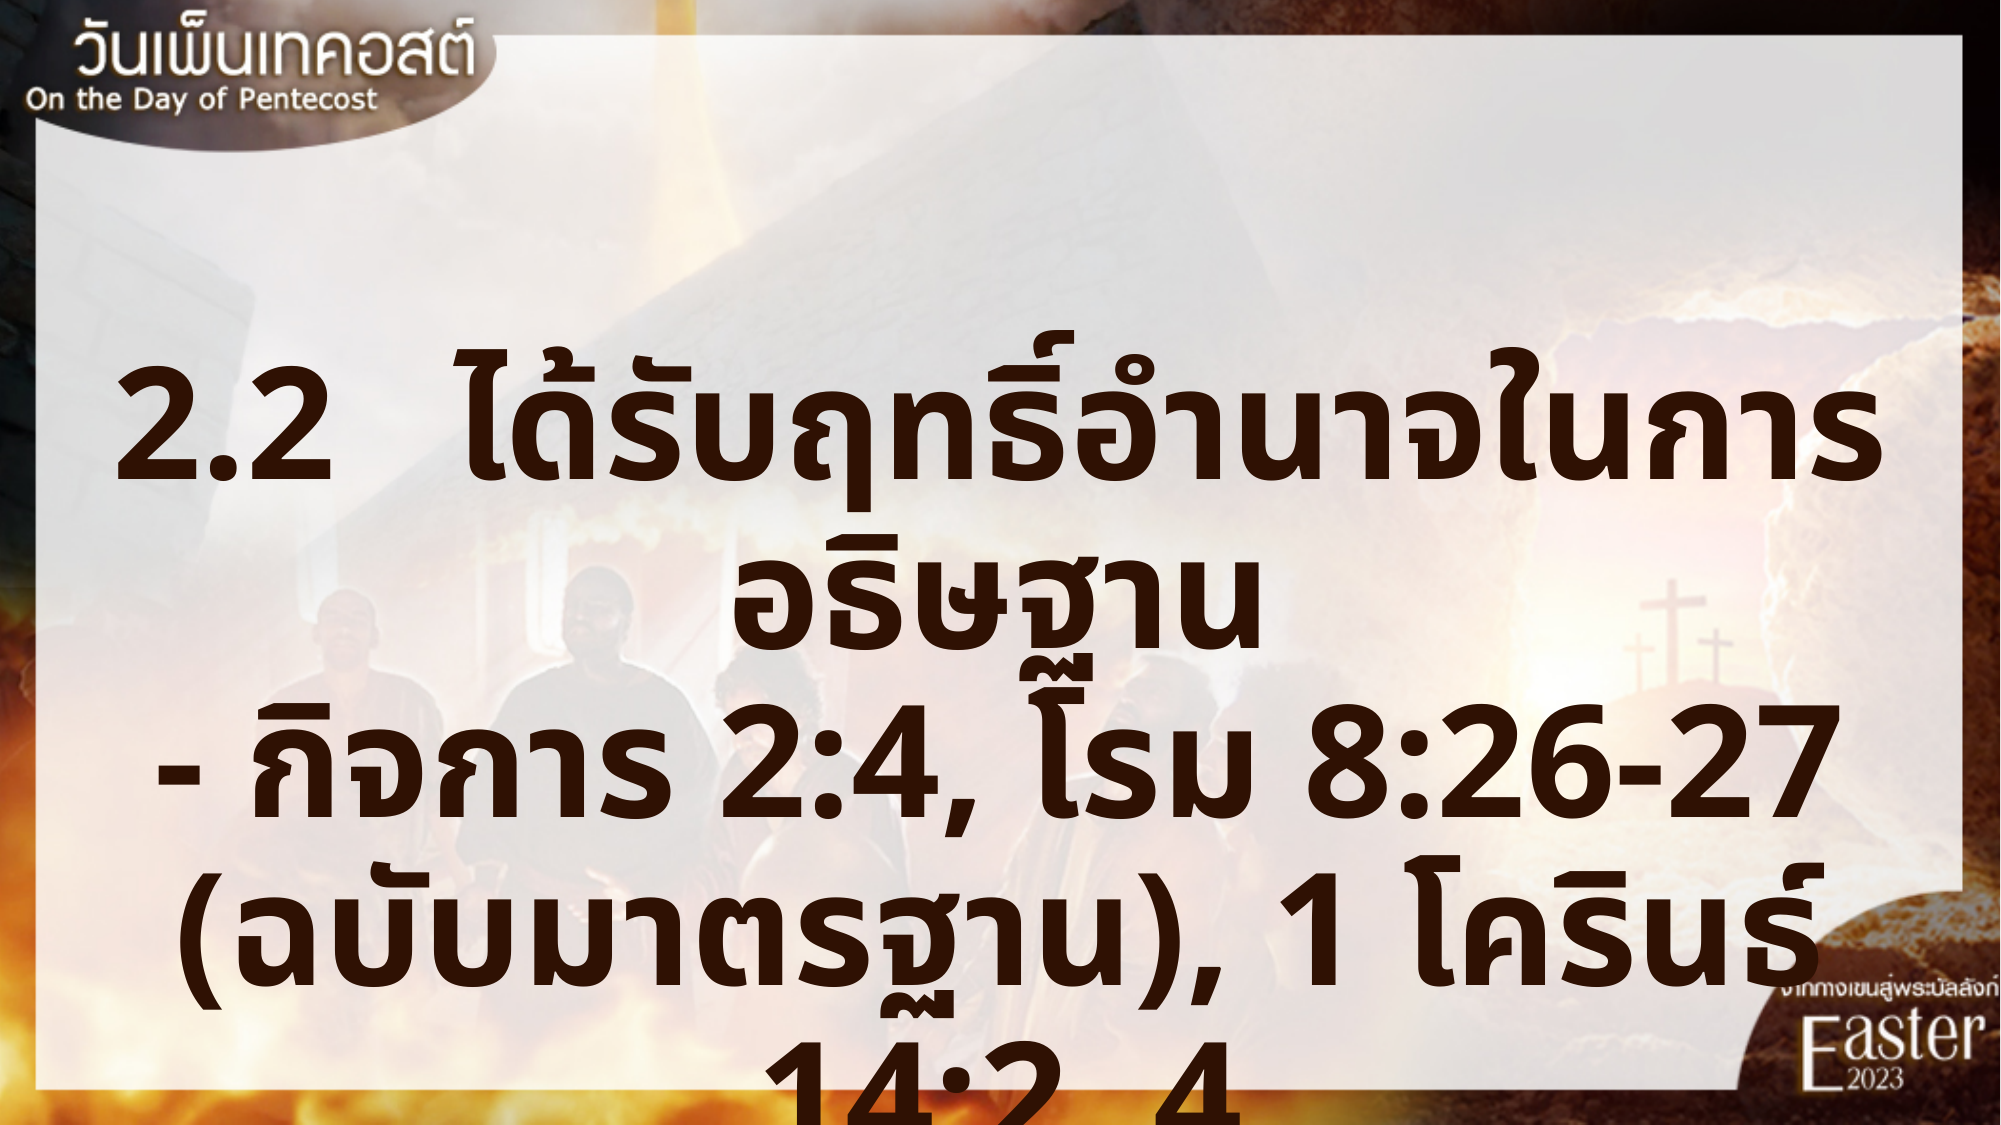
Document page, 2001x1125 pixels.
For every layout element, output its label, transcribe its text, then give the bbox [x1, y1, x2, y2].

text_box 2.2 ได้รับฤทธิ์อำนาจในการอธิษฐาน - กิจการ 2:4, โรม 8:26-27 (ฉบับมาตรฐาน), 1 โครินธ์ 14:2, 4 [63, 337, 1937, 1125]
picture [0, 0, 2001, 1125]
